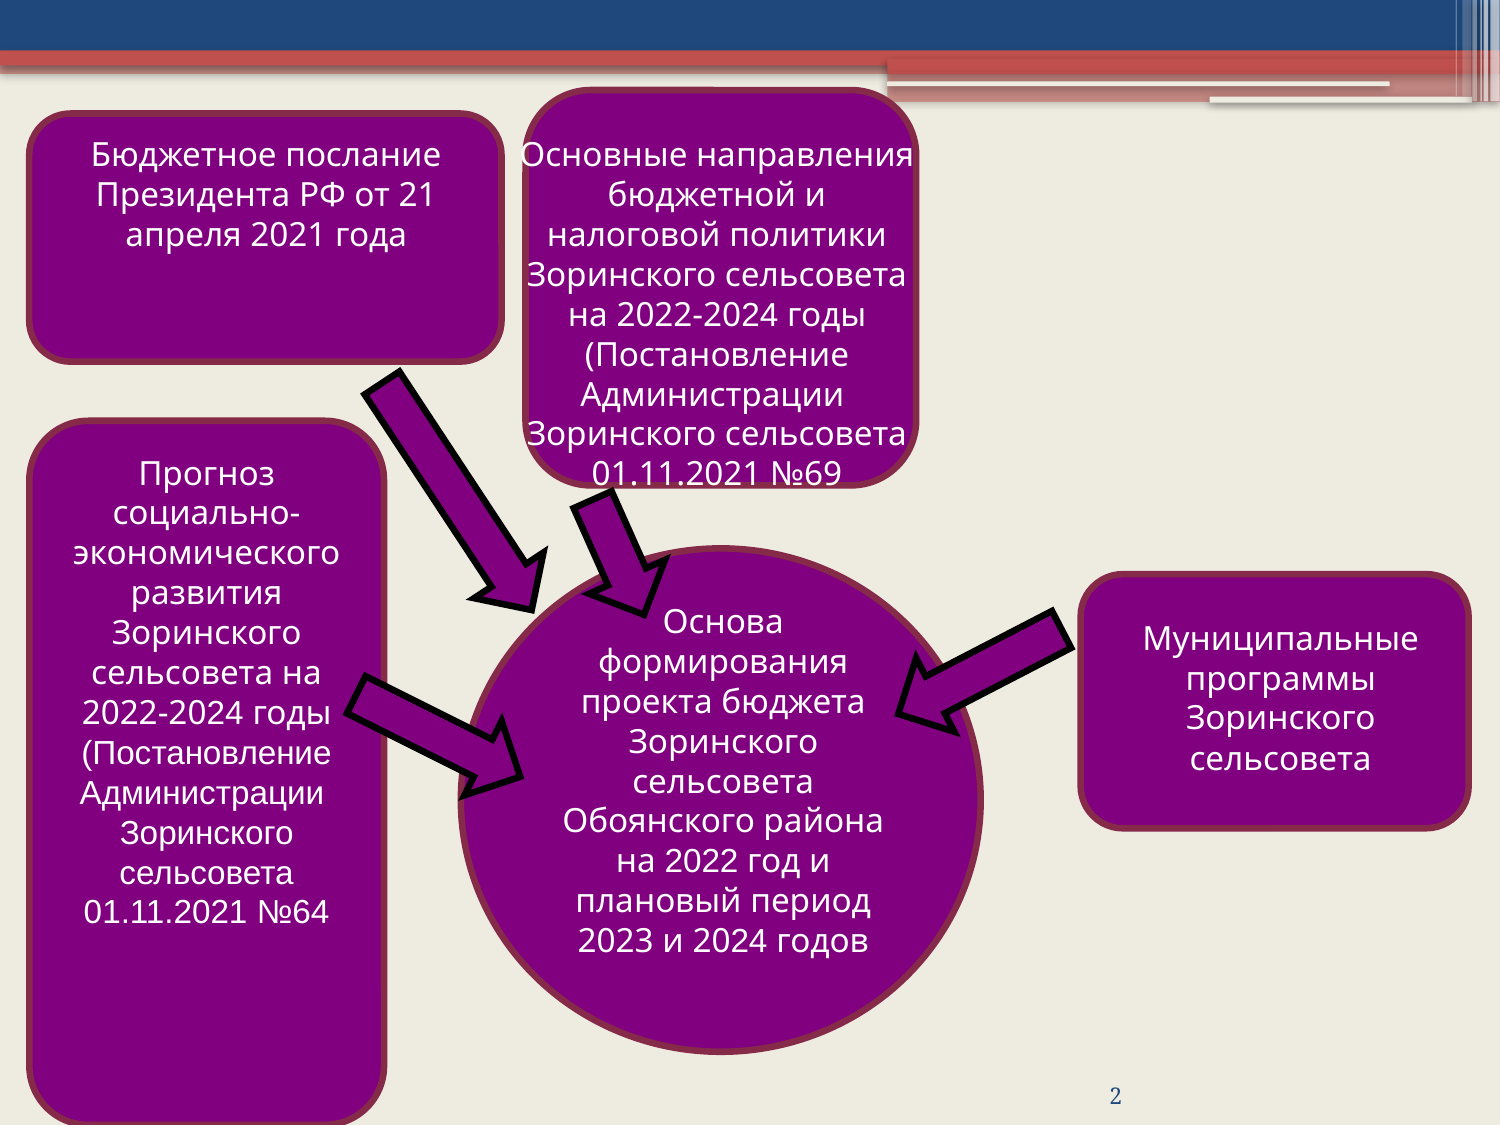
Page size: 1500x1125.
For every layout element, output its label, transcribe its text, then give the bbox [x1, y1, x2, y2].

text_box [574, 575, 607, 592]
text_box Основные направления бюджетной и налоговой политики Зоринского сельсовета на 2022-2024 годы (Постановление Администрации Зоринского сельсовета 01.11.2021 №69 [504, 125, 931, 499]
text_box [364, 371, 544, 611]
text_box Прогноз социально- экономического развития Зоринского сельсовета на 2022-2024 годы (Постановление Администрации Зоринского сельсовета 01.11.2021 №64 [41, 444, 373, 978]
text_box [643, 548, 867, 592]
text_box [29, 420, 385, 1125]
text_box Бюджетное послание Президента РФ от 21 апреля 2021 года [52, 125, 481, 261]
text_box [29, 113, 502, 362]
text_box [460, 625, 981, 1052]
text_box [532, 90, 909, 125]
slide_number 2 [1025, 1075, 1123, 1113]
text_box [573, 491, 666, 615]
text_box Муниципальные программы Зоринского сельсовета [1114, 609, 1447, 784]
text_box Основа формирования проекта бюджета Зоринского сельсовета Обоянского района на 2022 год и плановый период 2023 и 2024 годов [534, 592, 913, 967]
text_box [1080, 574, 1469, 829]
text_box [898, 610, 1072, 732]
text_box [346, 676, 521, 796]
